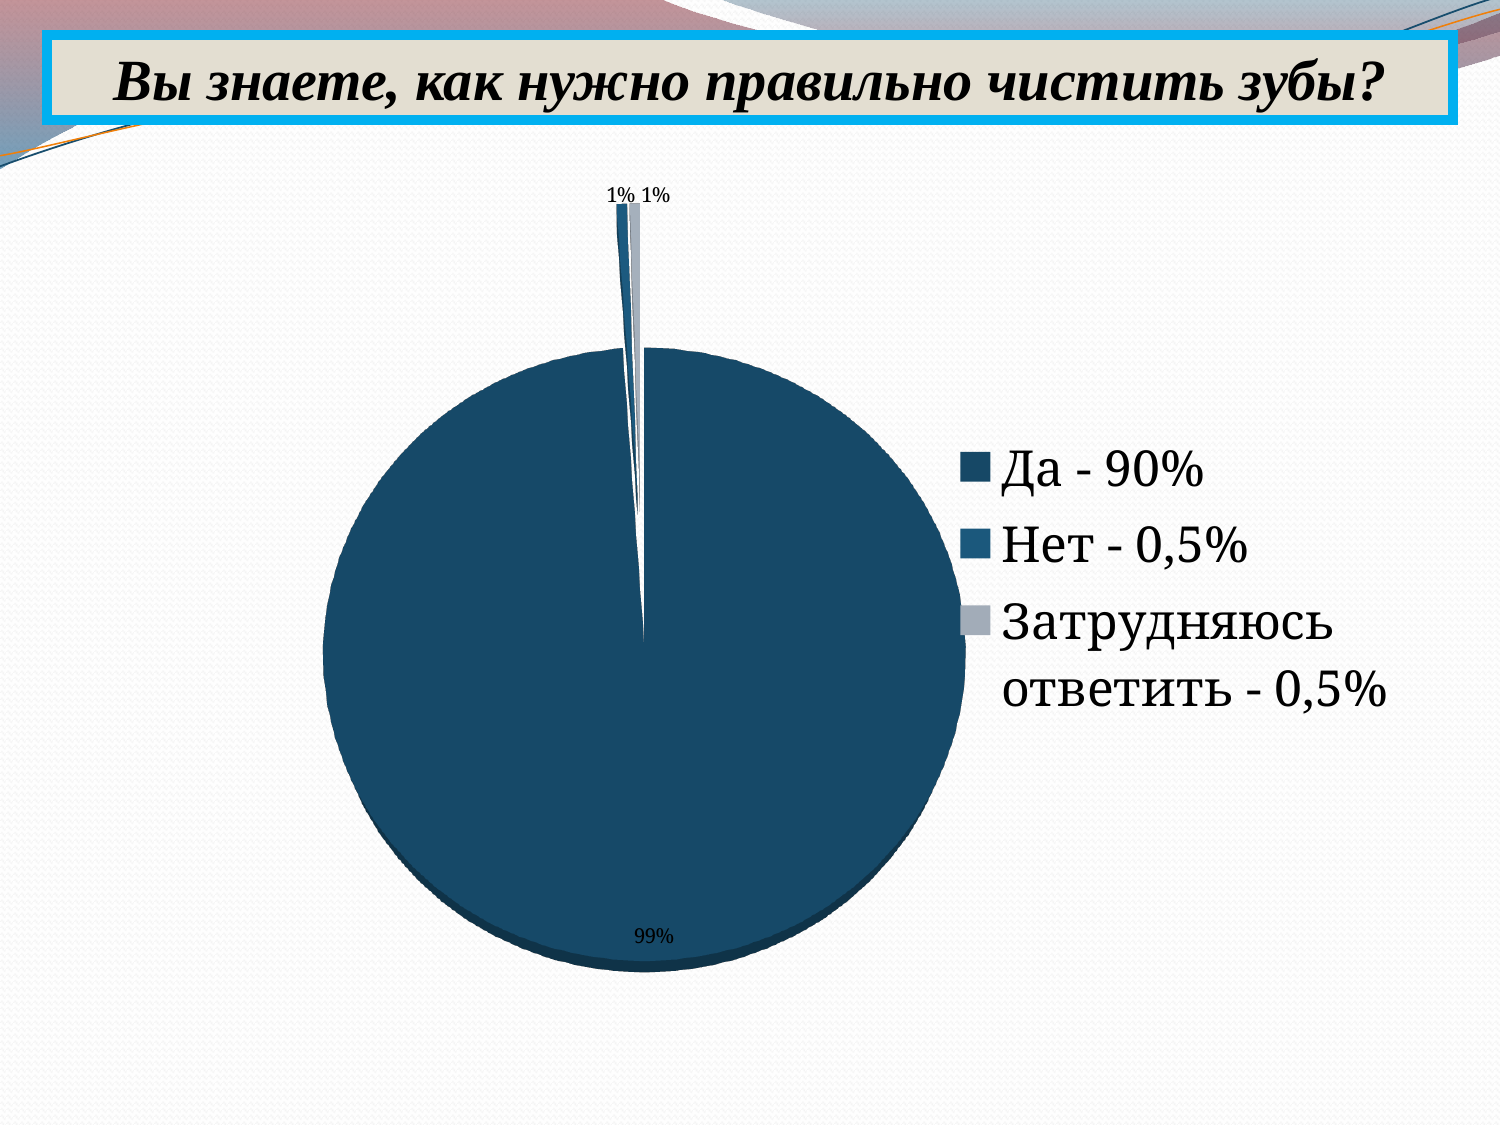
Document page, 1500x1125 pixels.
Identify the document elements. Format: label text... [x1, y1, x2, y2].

chart [81, 175, 1419, 973]
text_box Вы знаете, как нужно правильно чистить зубы? [46, 35, 1454, 120]
